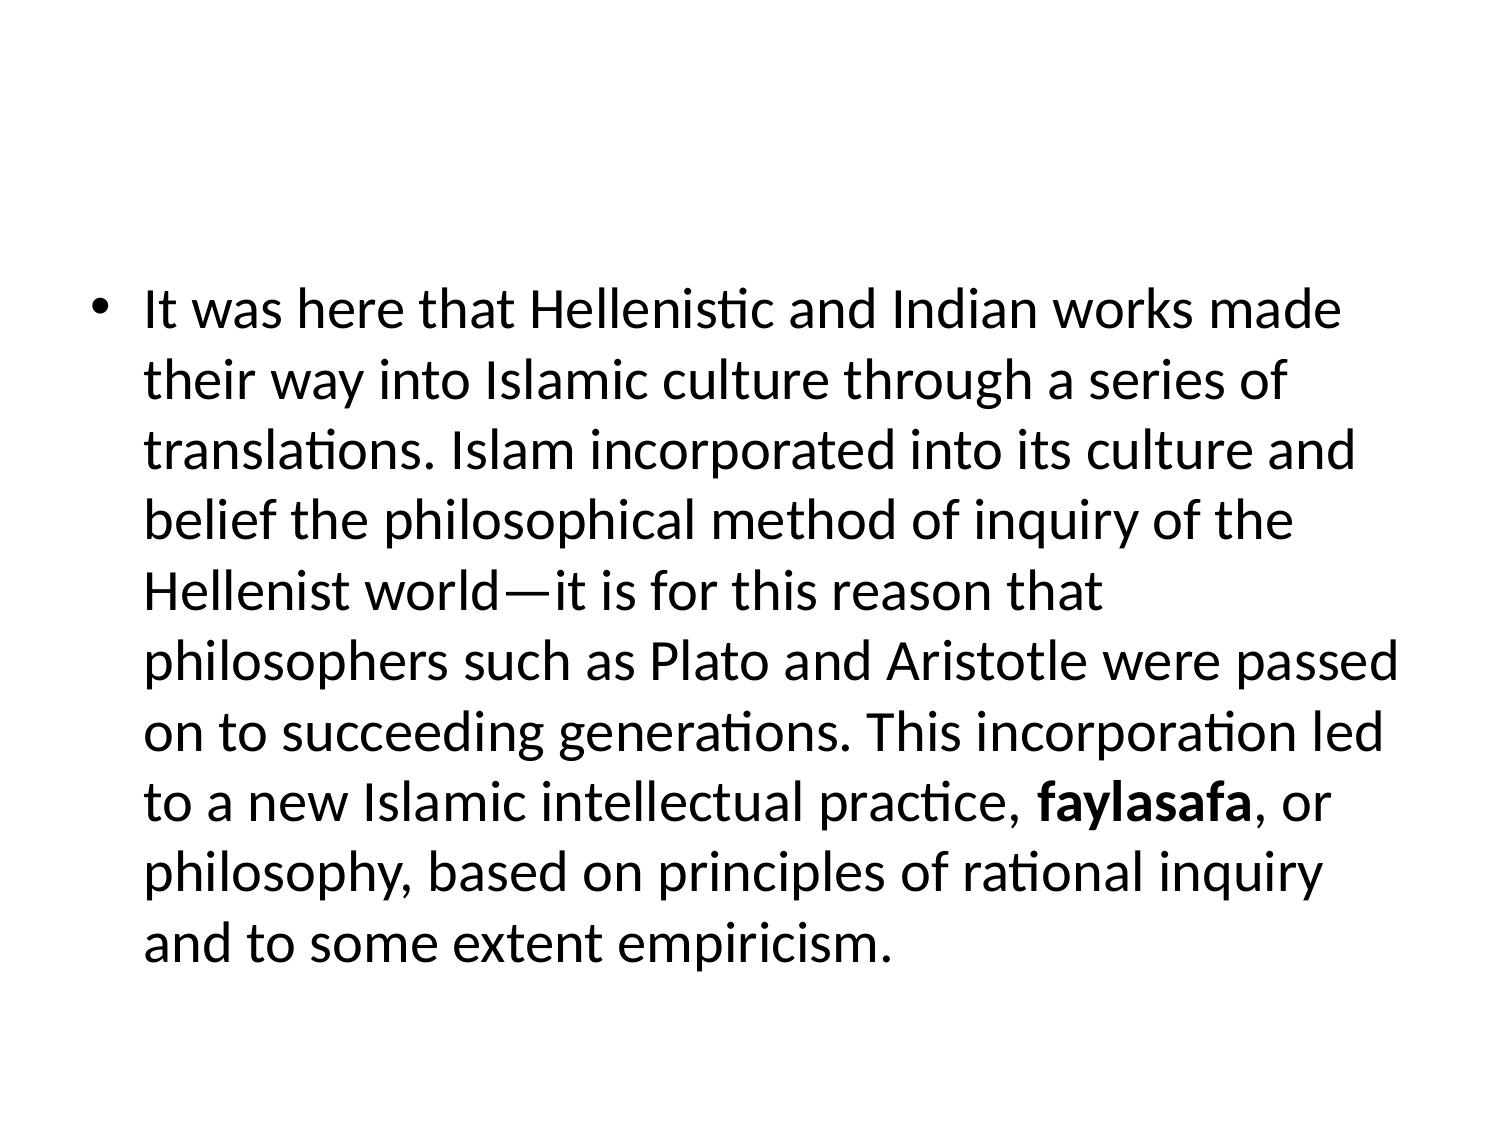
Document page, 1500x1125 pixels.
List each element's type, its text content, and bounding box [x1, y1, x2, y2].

list It was here that Hellenistic and Indian works made their way into Islamic culture through a series of translations. Islam incorporated into its culture and belief the philosophical method of inquiry of the Hellenist world—it is for this reason that philosophers such as Plato and Aristotle were passed on to succeeding generations. This incorporation led to a new Islamic intellectual practice, faylasafa, or philosophy, based on principles of rational inquiry and to some extent empiricism. [75, 262, 1425, 1005]
